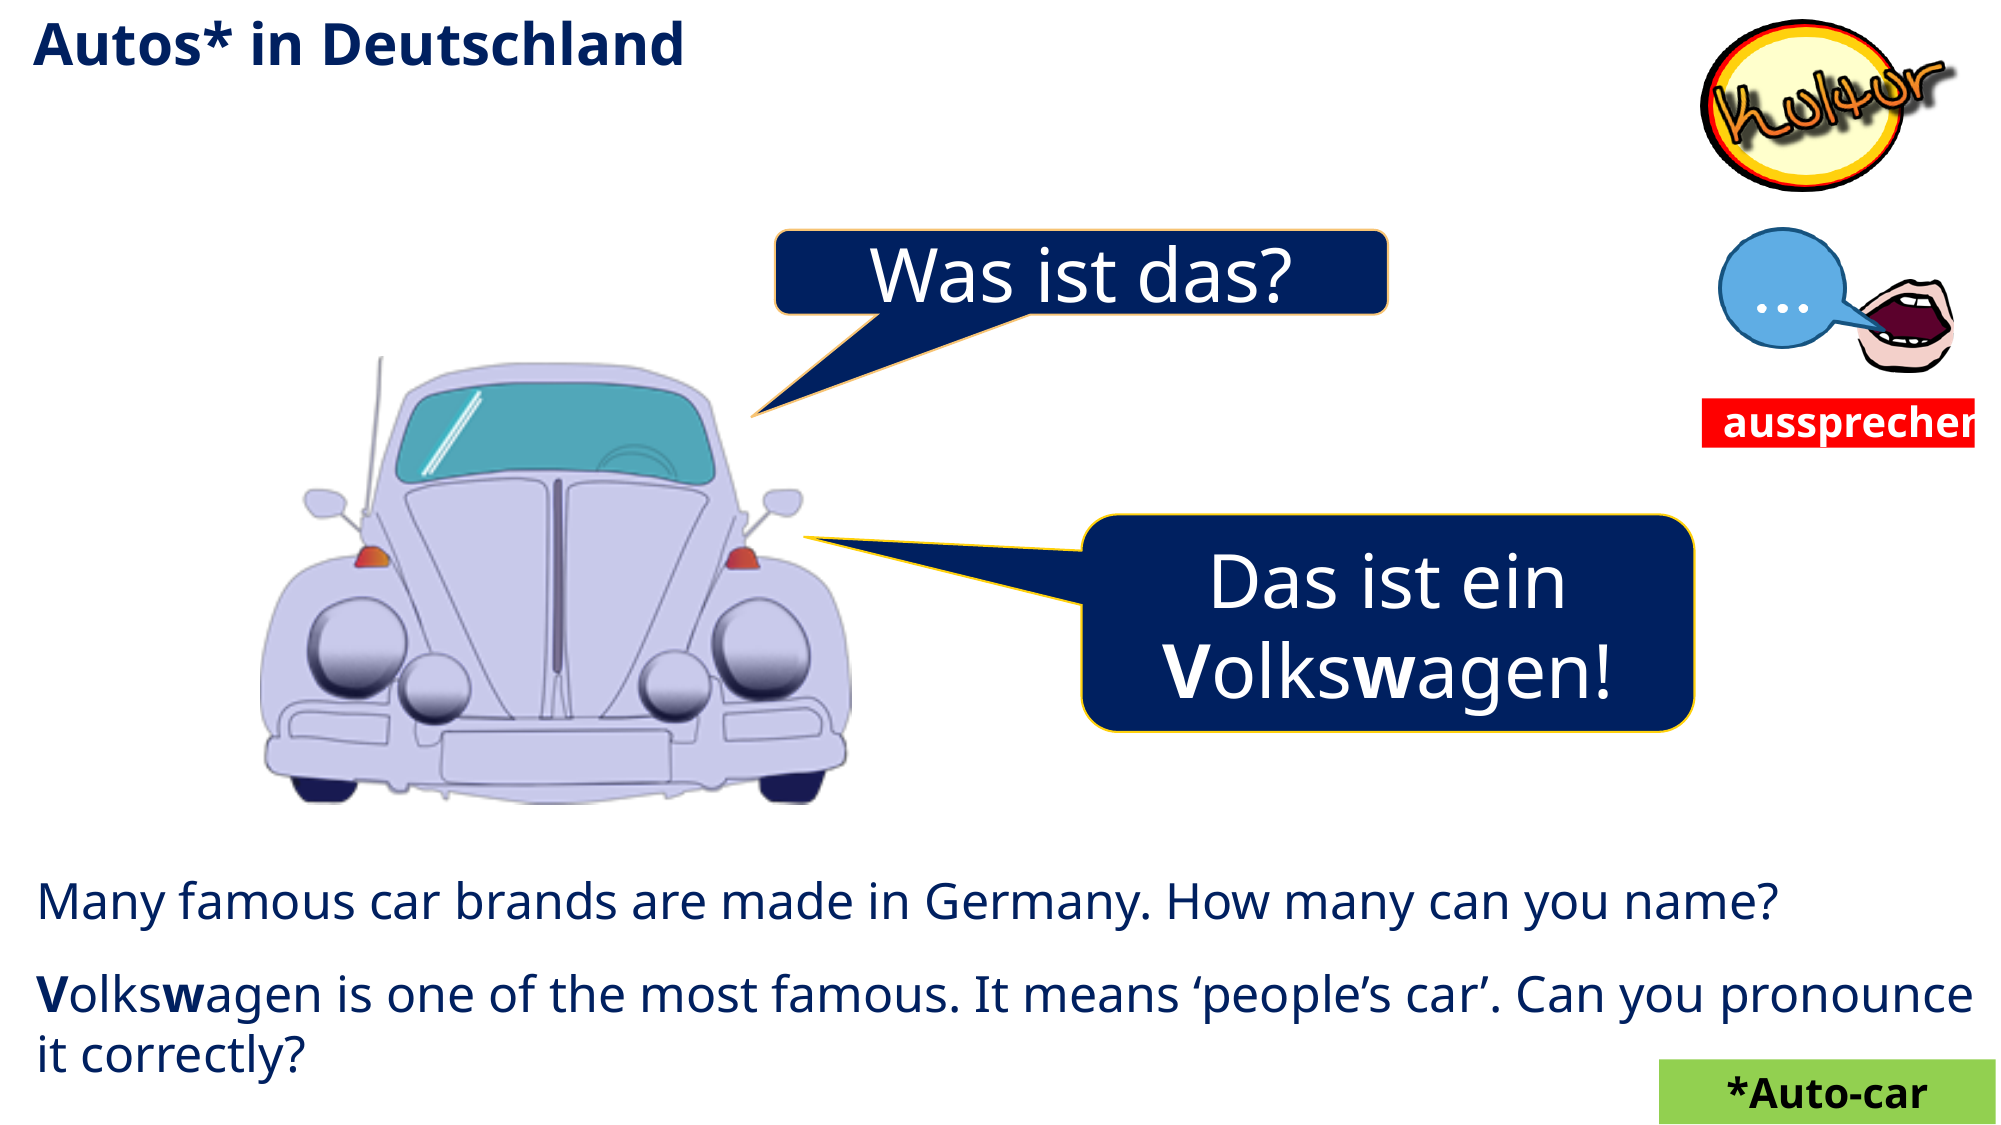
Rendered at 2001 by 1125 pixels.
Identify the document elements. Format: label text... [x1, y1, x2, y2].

text_box Volkswagen is one of the most famous. It means ‘people’s car’. Can you pronounce it correctly? [21, 954, 2000, 1030]
text_box Many famous car brands are made in Germany. How many can you name? [21, 862, 2000, 937]
picture [1713, 226, 1954, 373]
picture [1699, 19, 1979, 193]
picture [260, 356, 852, 805]
text_box Autos* in Deutschland [18, 0, 1352, 85]
text_box aussprechen [1722, 393, 1996, 455]
text_box [1701, 398, 1722, 448]
text_box Das ist ein Volkswagen! [857, 514, 1695, 732]
text_box *Auto-car [1659, 1059, 1996, 1125]
text_box Was ist das? [774, 229, 1388, 379]
